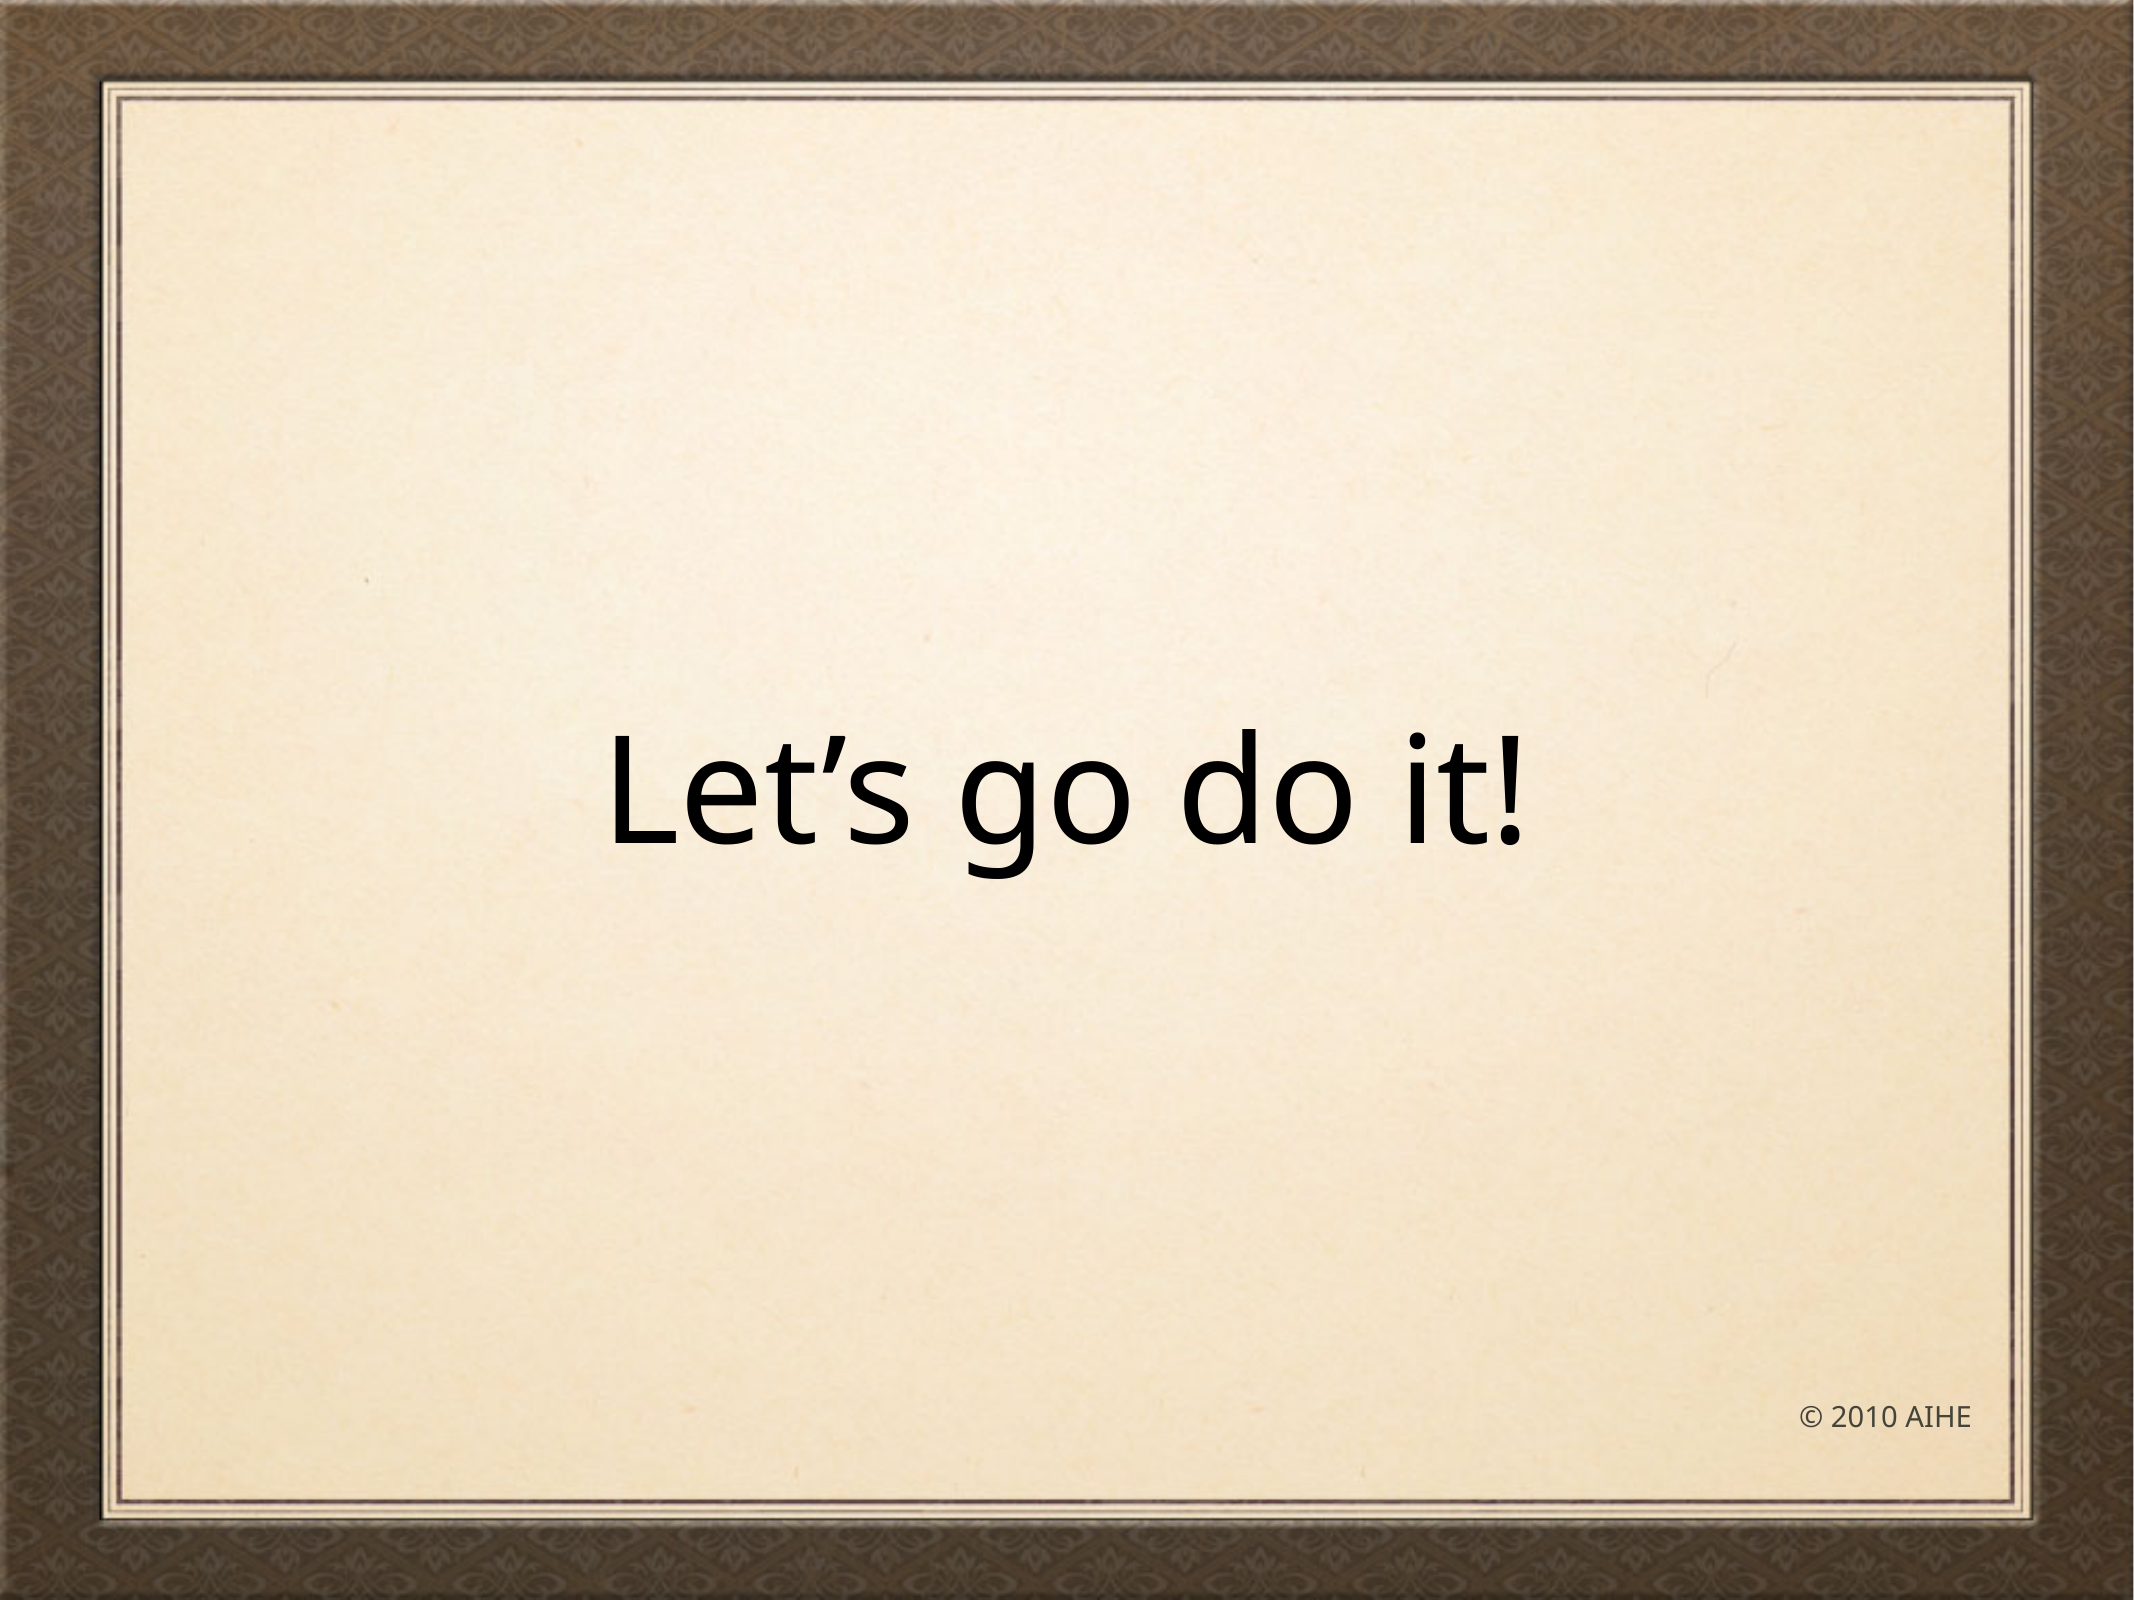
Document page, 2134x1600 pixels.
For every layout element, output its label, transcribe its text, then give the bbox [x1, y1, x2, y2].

picture [0, 0, 2134, 1600]
text_box © 2010 AIHE [1799, 1398, 1973, 1434]
title Let’s go do it! [182, 486, 1951, 1113]
